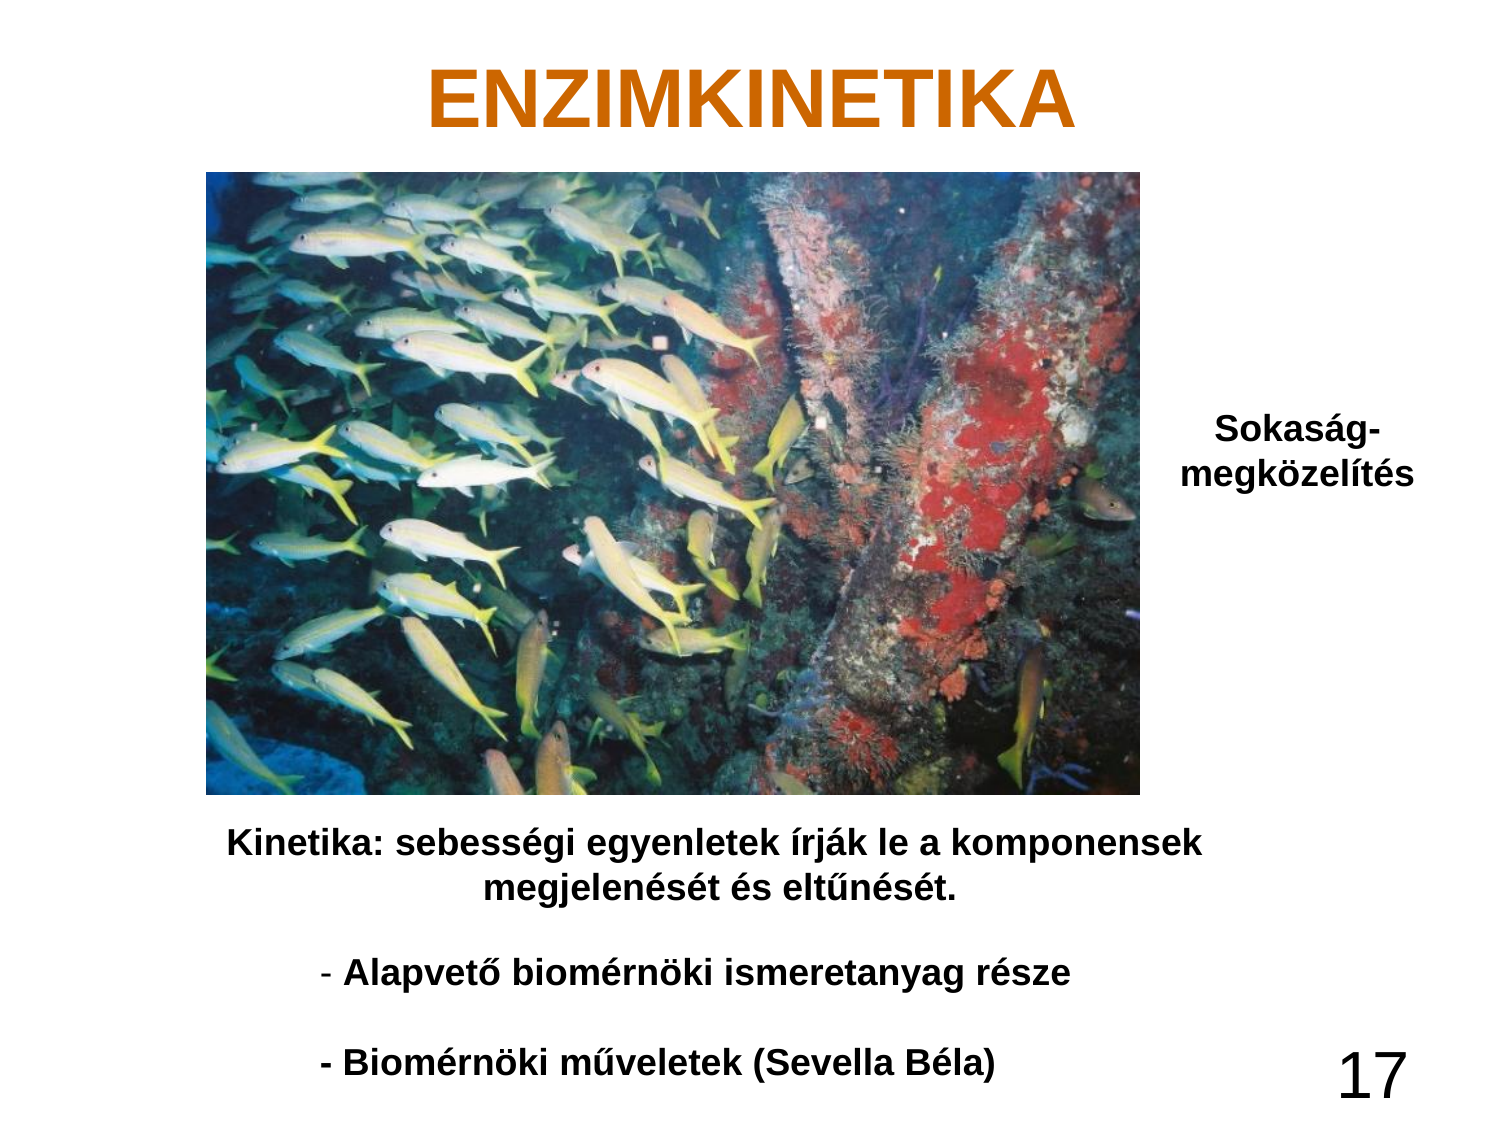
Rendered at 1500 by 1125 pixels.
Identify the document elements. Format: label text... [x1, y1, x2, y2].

text_box Kinetika: sebességi egyenletek írják le a komponensek megjelenését és eltűnését. [211, 810, 1219, 916]
title ENZIMKINETIKA [76, 0, 1427, 188]
text_box Sokaság- megközelítés [1164, 397, 1430, 502]
picture [206, 172, 1140, 796]
text_box - Alapvető biomérnöki ismeretanyag része - Biomérnöki műveletek (Sevella Béla) [305, 940, 1087, 1091]
slide_number 17 [1074, 1024, 1426, 1103]
